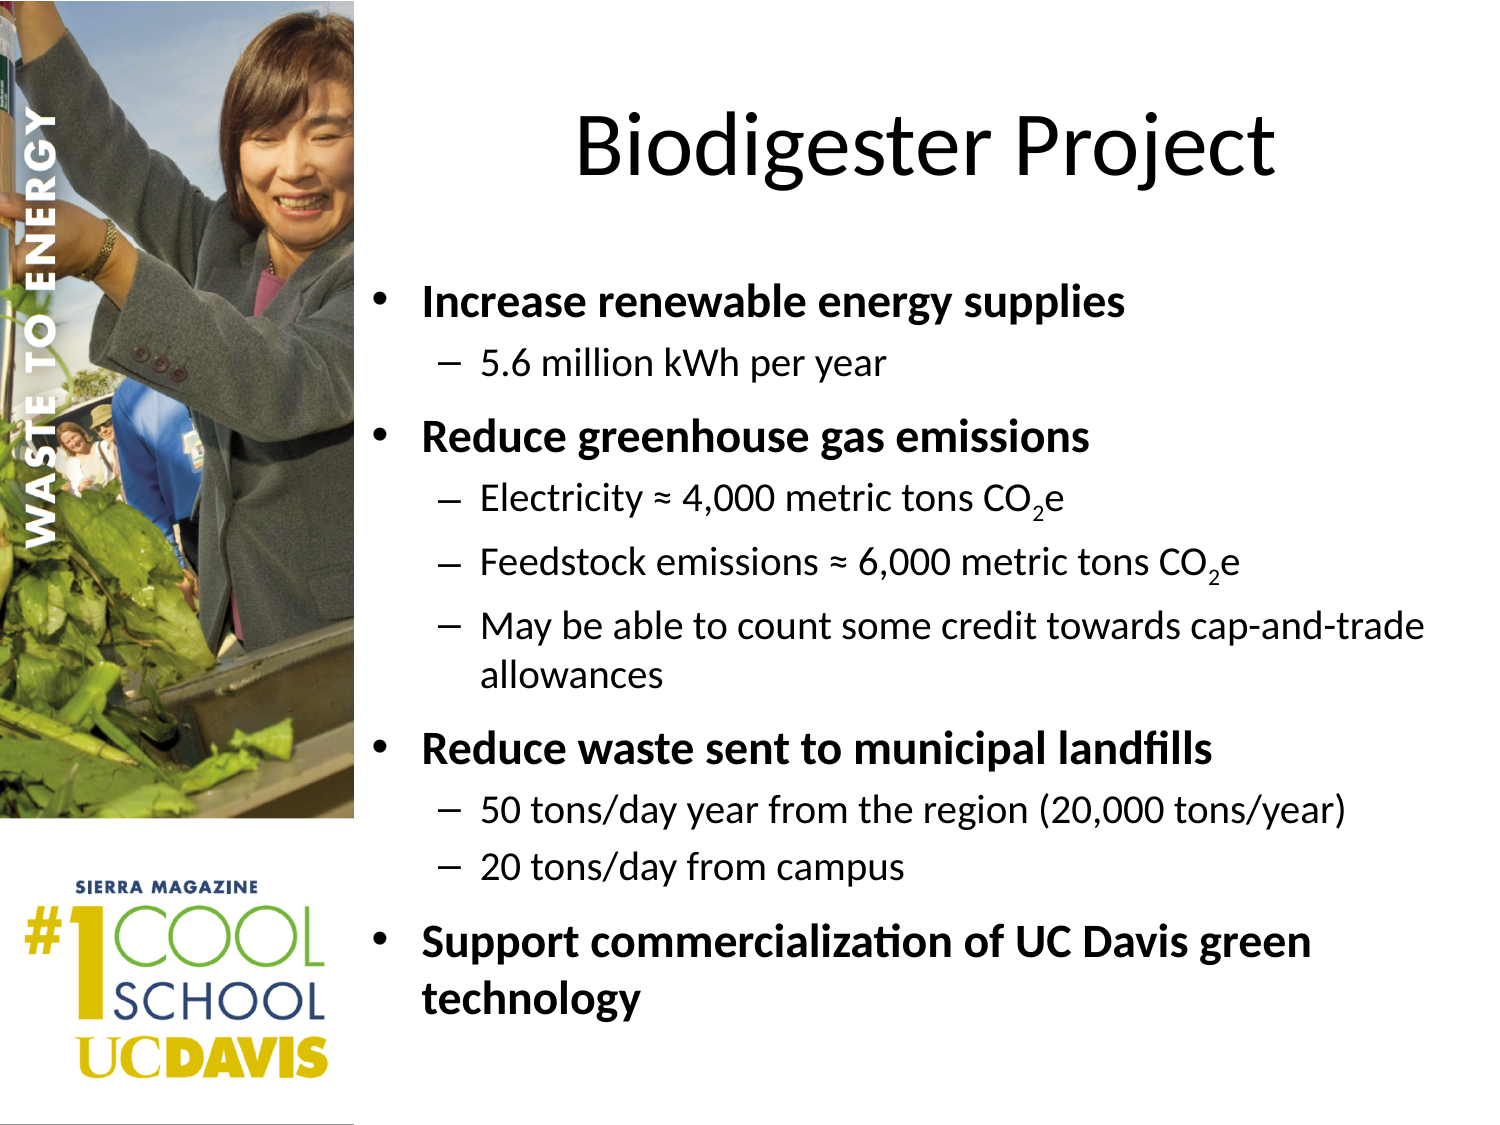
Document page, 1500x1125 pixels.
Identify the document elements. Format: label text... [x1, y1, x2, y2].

picture [0, 2, 739, 1124]
title Biodigester Project [354, 45, 1500, 233]
text_box Increase renewable energy supplies 5.6 million kWh per year Reduce greenhouse gas emissions Electricity ≈ 4,000 metric tons CO2e Feedstock emissions ≈ 6,000 metric tons CO2e May be able to count some credit towards cap-and-trade allowances Reduce waste sent to municipal landfills 50 tons/day year from the region (20,000 tons/year) 20 tons/day from campus Support commercialization of UC Davis green technology [356, 262, 1488, 1038]
